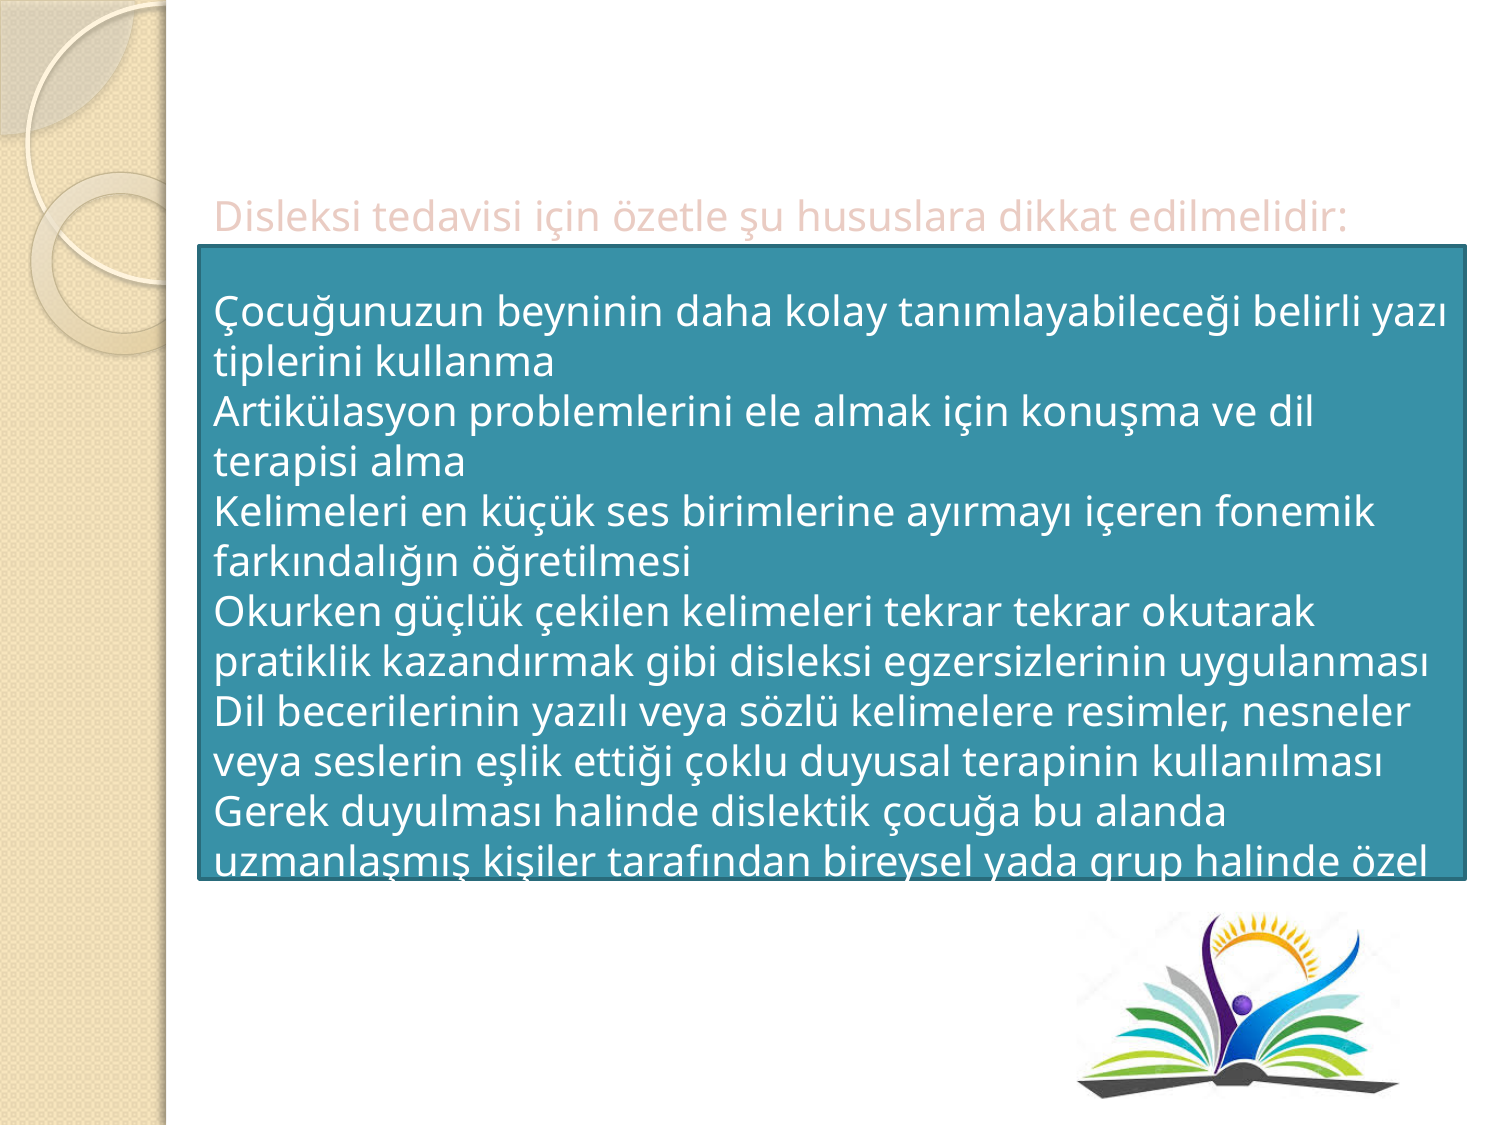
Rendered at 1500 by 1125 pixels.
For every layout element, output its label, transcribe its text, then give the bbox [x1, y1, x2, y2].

text_box Disleksi tedavisi için özetle şu hususlara dikkat edilmelidir: Çocuğunuzun beyninin daha kolay tanımlayabileceği belirli yazı tiplerini kullanma Artikülasyon problemlerini ele almak için konuşma ve dil terapisi alma Kelimeleri en küçük ses birimlerine ayırmayı içeren fonemik farkındalığın öğretilmesi Okurken güçlük çekilen kelimeleri tekrar tekrar okutarak pratiklik kazandırmak gibi disleksi egzersizlerinin uygulanması Dil becerilerinin yazılı veya sözlü kelimelere resimler, nesneler veya seslerin eşlik ettiği çoklu duyusal terapinin kullanılması Gerek duyulması halinde dislektik çocuğa bu alanda uzmanlaşmış kişiler tarafından bireysel yada grup halinde özel bir eğitim verilmesi [197, 244, 1467, 881]
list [1019, 890, 1500, 1125]
